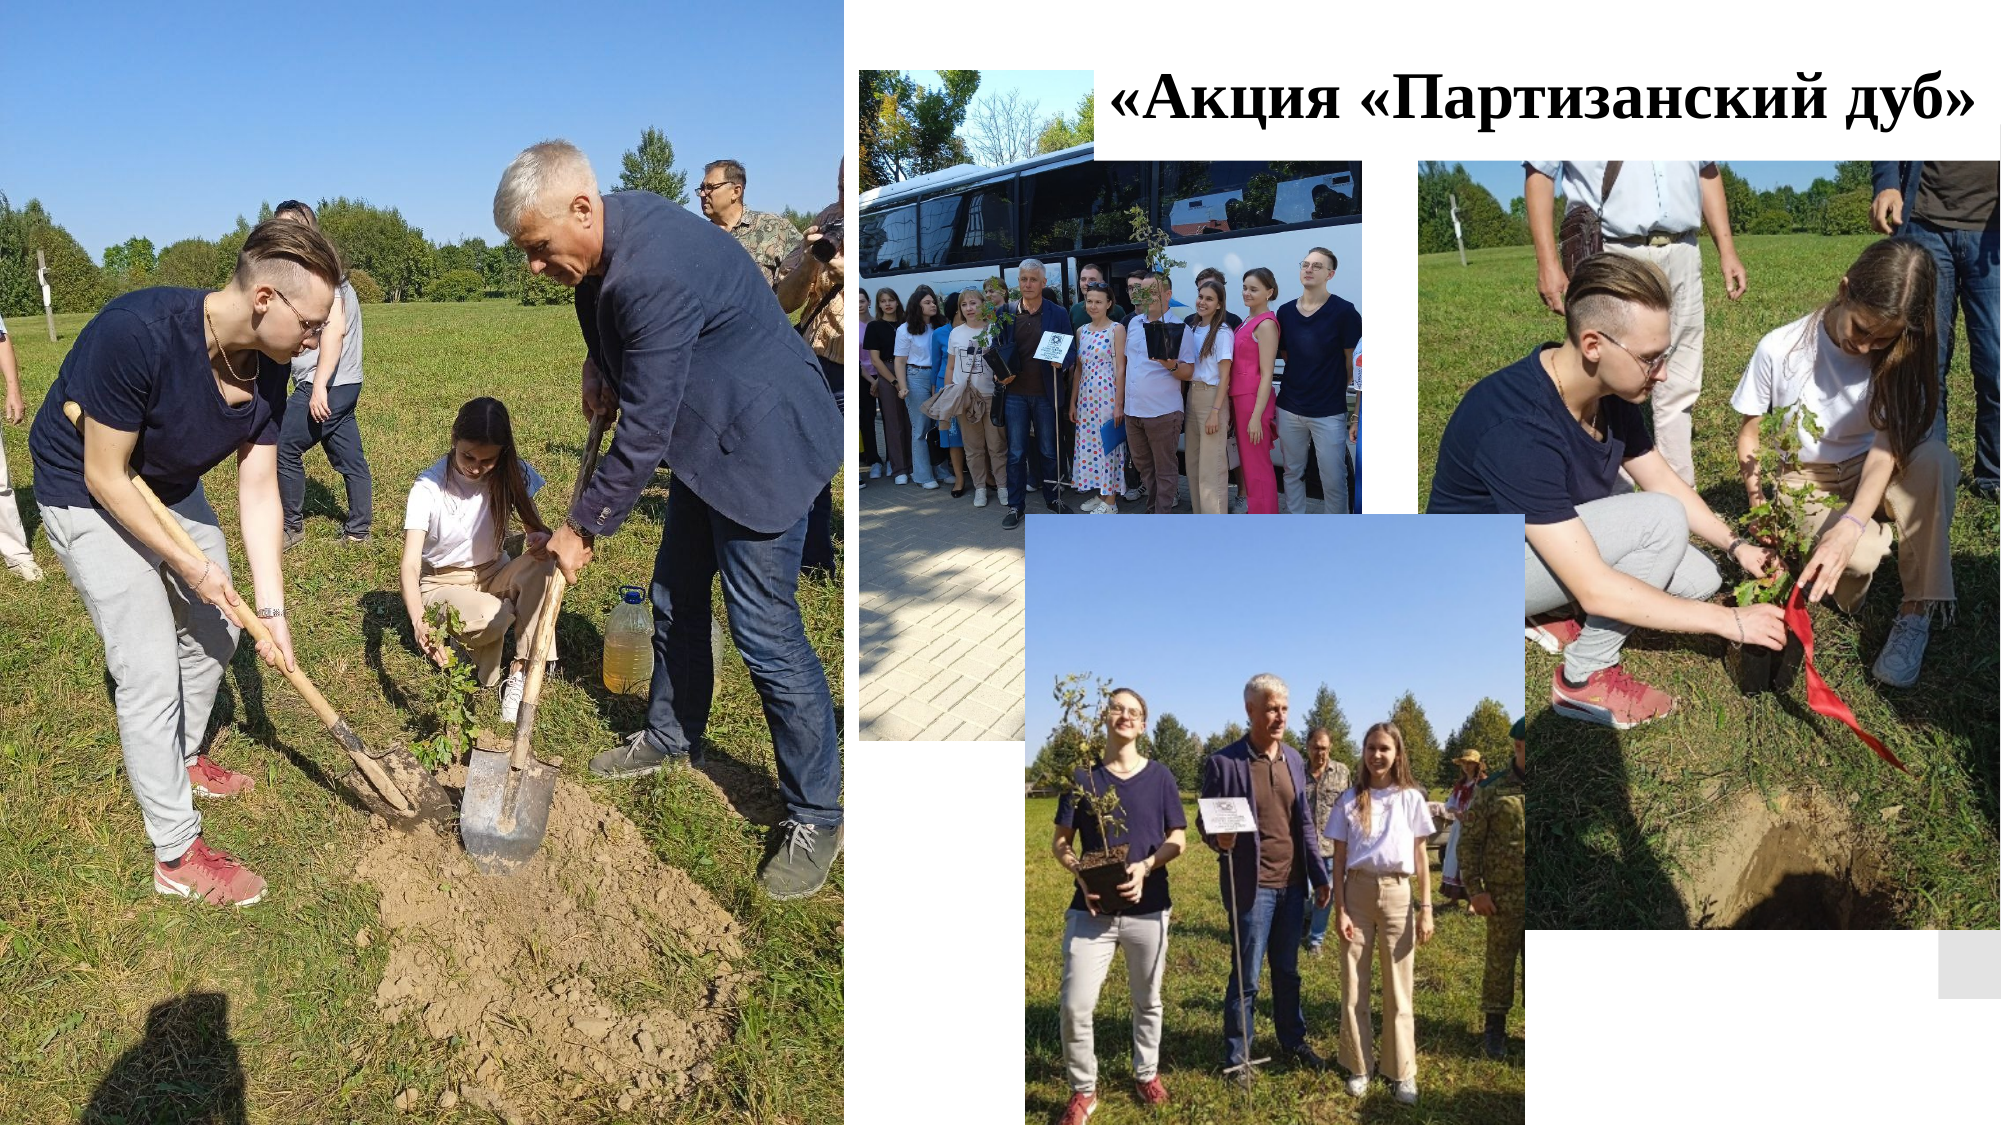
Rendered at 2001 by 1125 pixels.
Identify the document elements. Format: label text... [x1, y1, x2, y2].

picture [859, 70, 2000, 1125]
text_box «Акция «Партизанский дуб» [1093, 53, 2000, 161]
picture [0, 0, 844, 1125]
